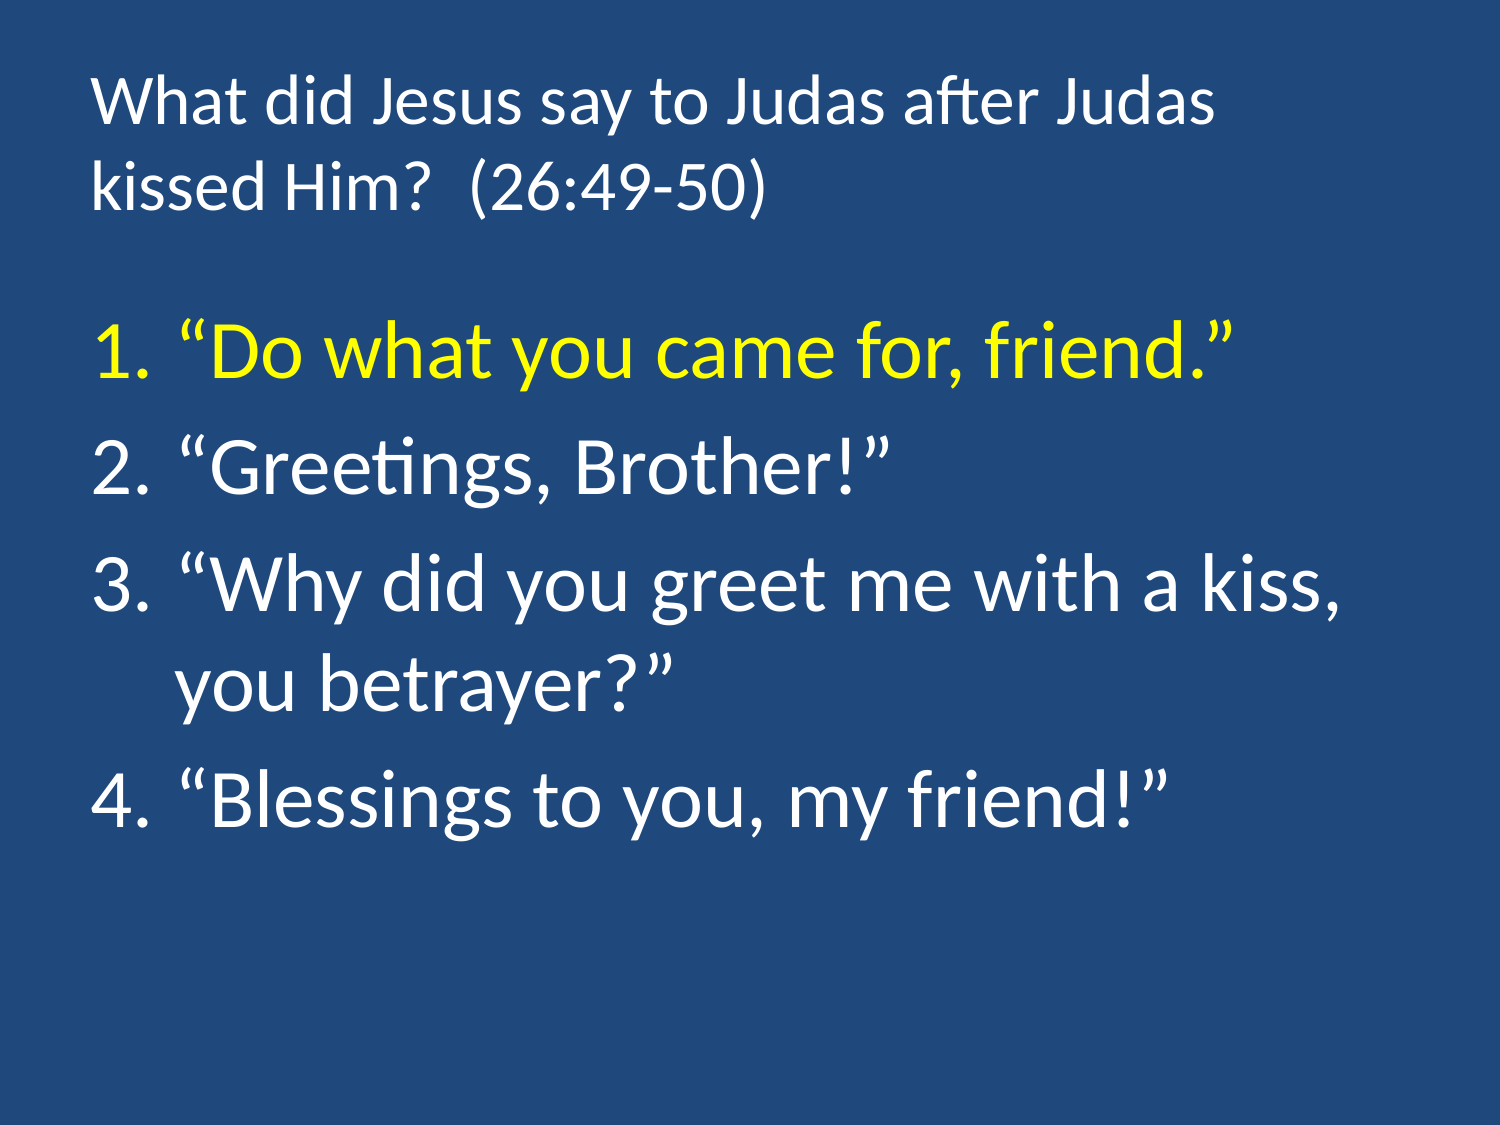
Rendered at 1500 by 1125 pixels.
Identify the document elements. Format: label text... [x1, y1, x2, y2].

title What did Jesus say to Judas after Judas kissed Him? (26:49-50) [75, 45, 1425, 233]
list “Do what you came for, friend.” “Greetings, Brother!” “Why did you greet me with a kiss, you betrayer?” “Blessings to you, my friend!” [75, 287, 1425, 1005]
